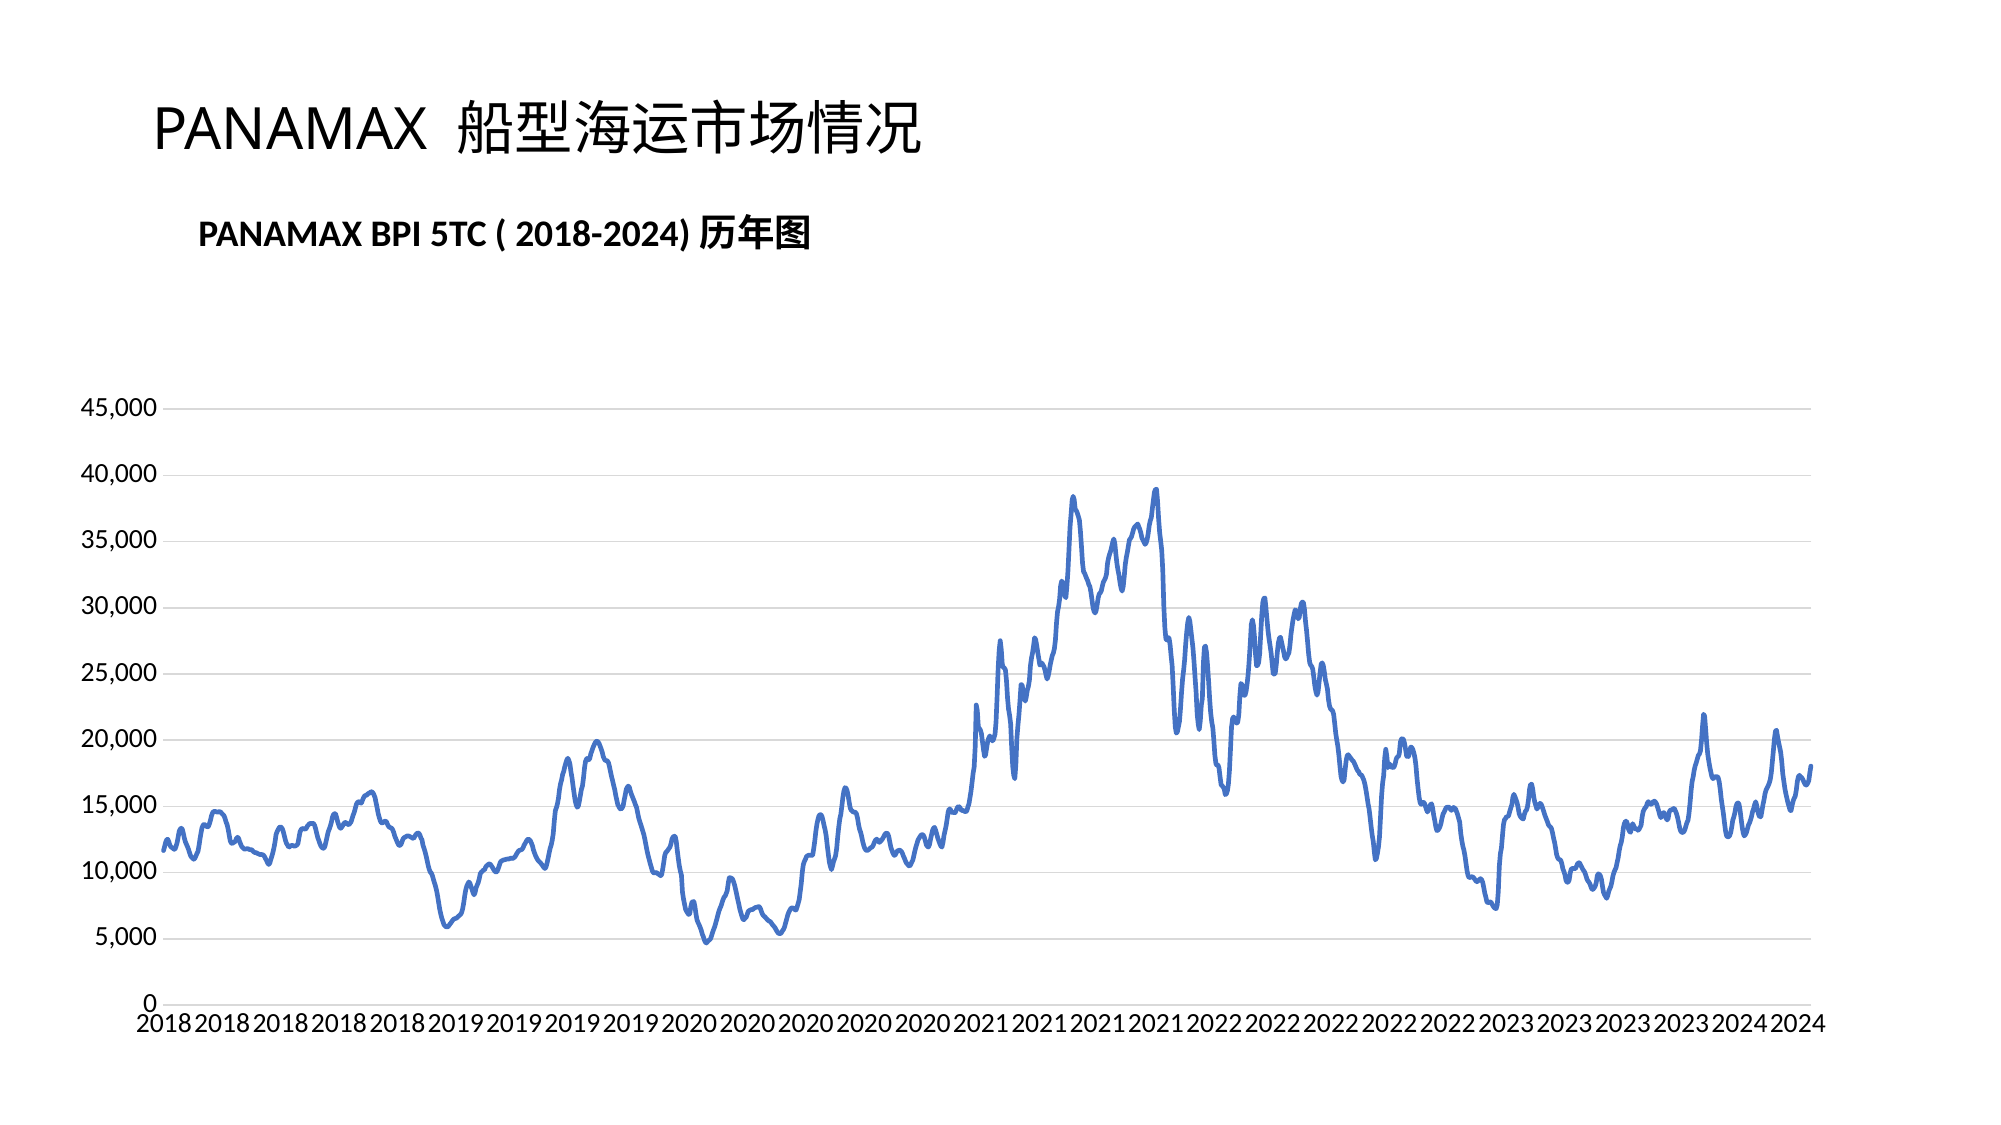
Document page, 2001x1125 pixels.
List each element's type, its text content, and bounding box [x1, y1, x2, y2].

text_box PANAMAX BPI 5TC ( 2018-2024)历年图 [76, 201, 935, 262]
chart [44, 380, 1863, 1055]
title PANAMAX 船型海运市场情况 [137, 59, 1863, 202]
